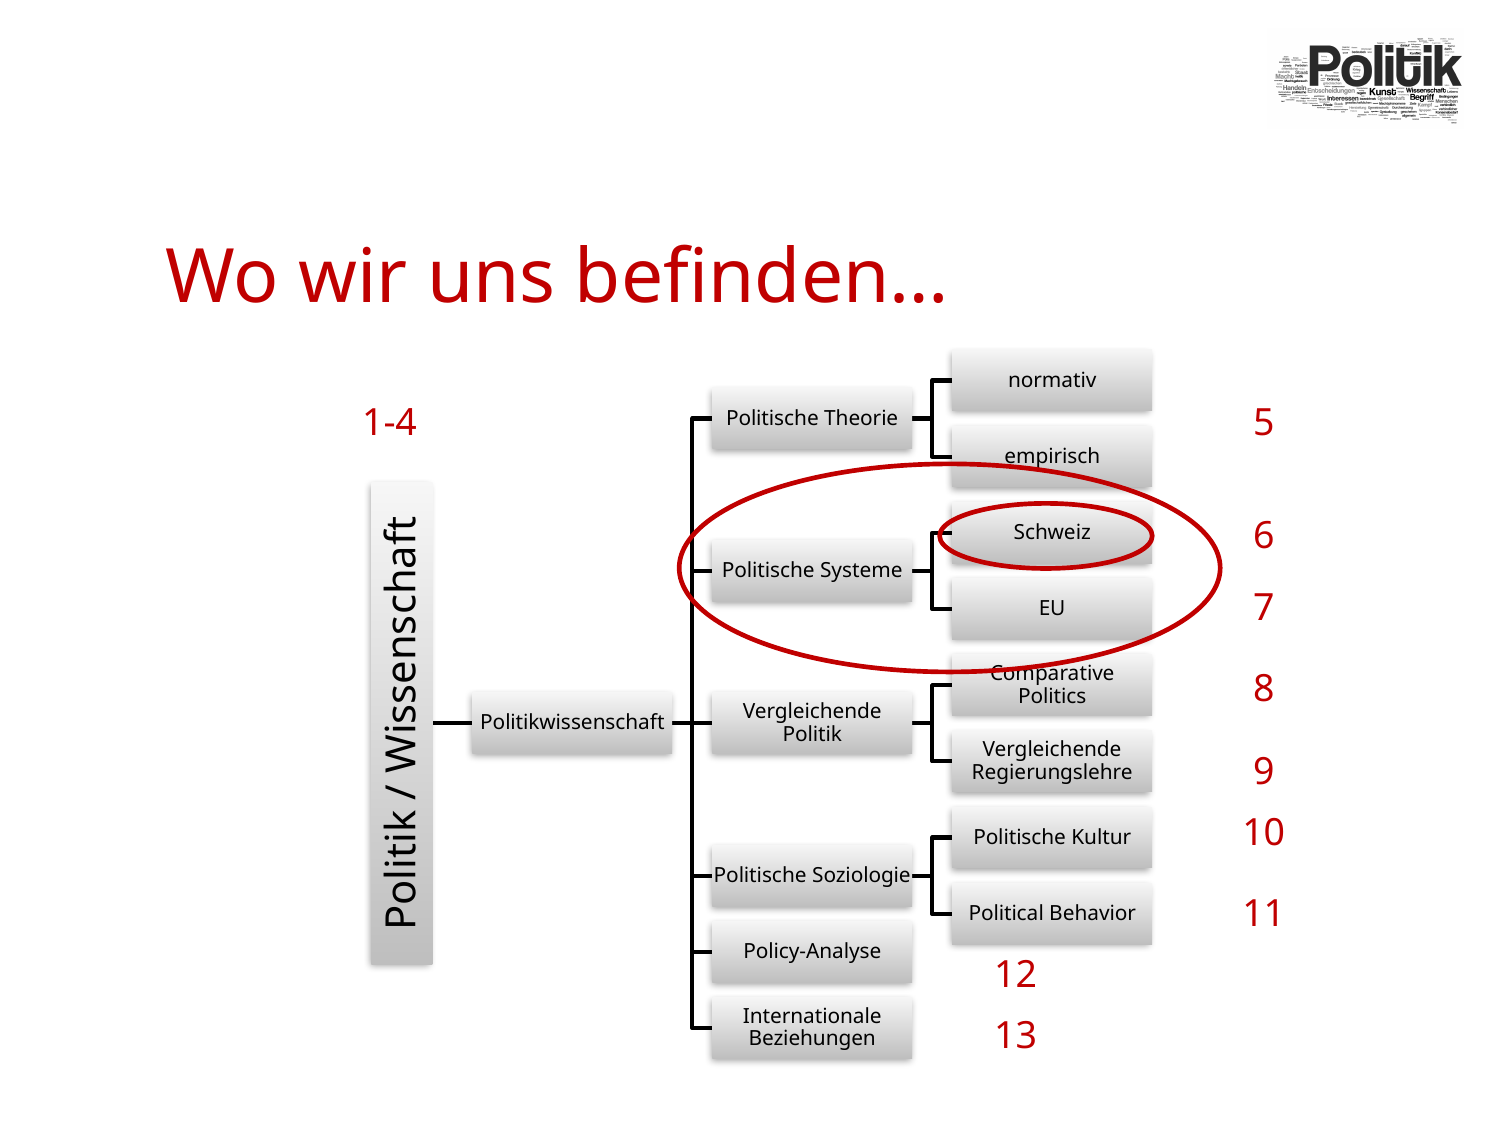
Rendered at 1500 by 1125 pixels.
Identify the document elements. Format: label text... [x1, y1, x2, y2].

title Wo wir uns befinden… [150, 137, 1350, 325]
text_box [52, 349, 1471, 1059]
